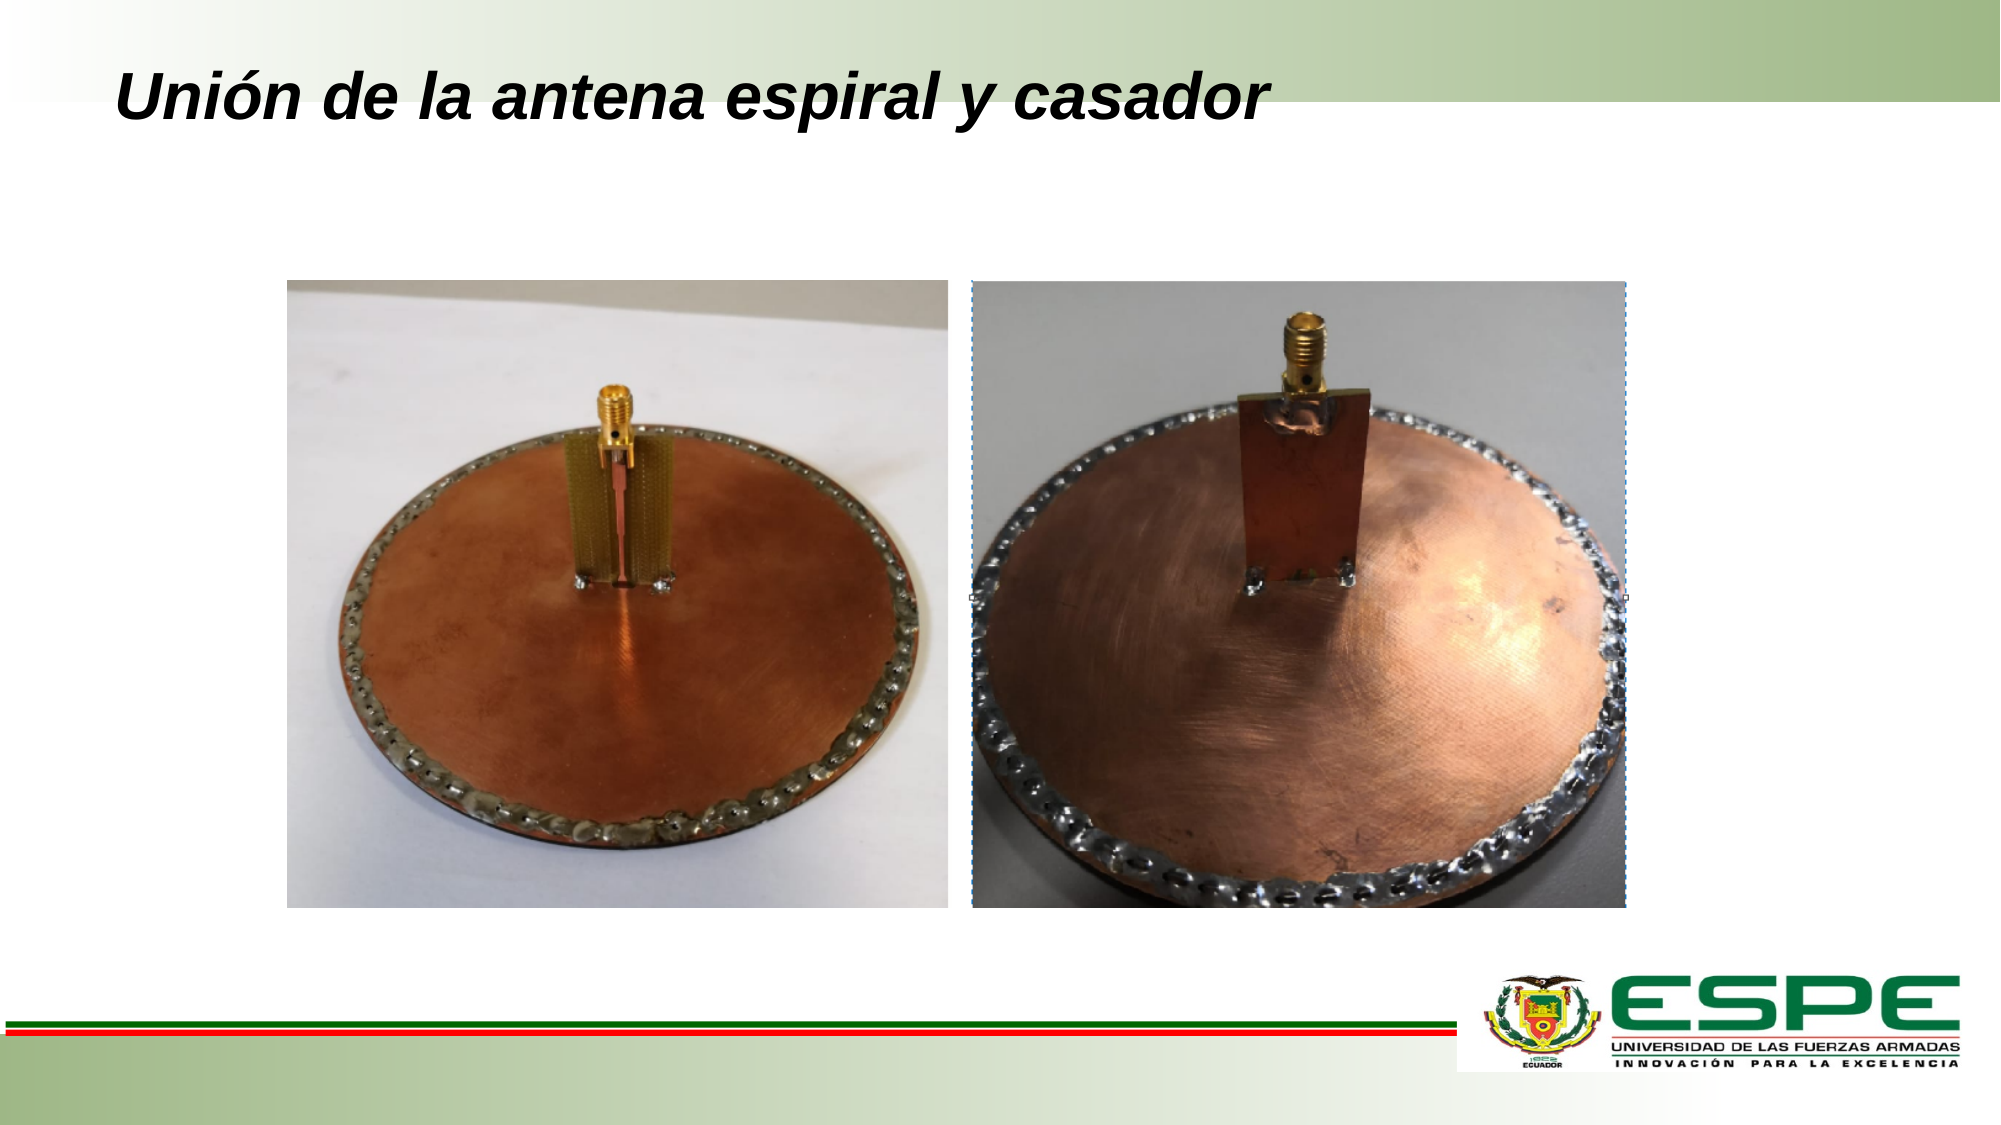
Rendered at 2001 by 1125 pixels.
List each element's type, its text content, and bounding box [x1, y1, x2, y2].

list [287, 279, 1629, 908]
picture [1456, 968, 1994, 1072]
title Unión de la antena espiral y casador [99, 45, 1900, 233]
